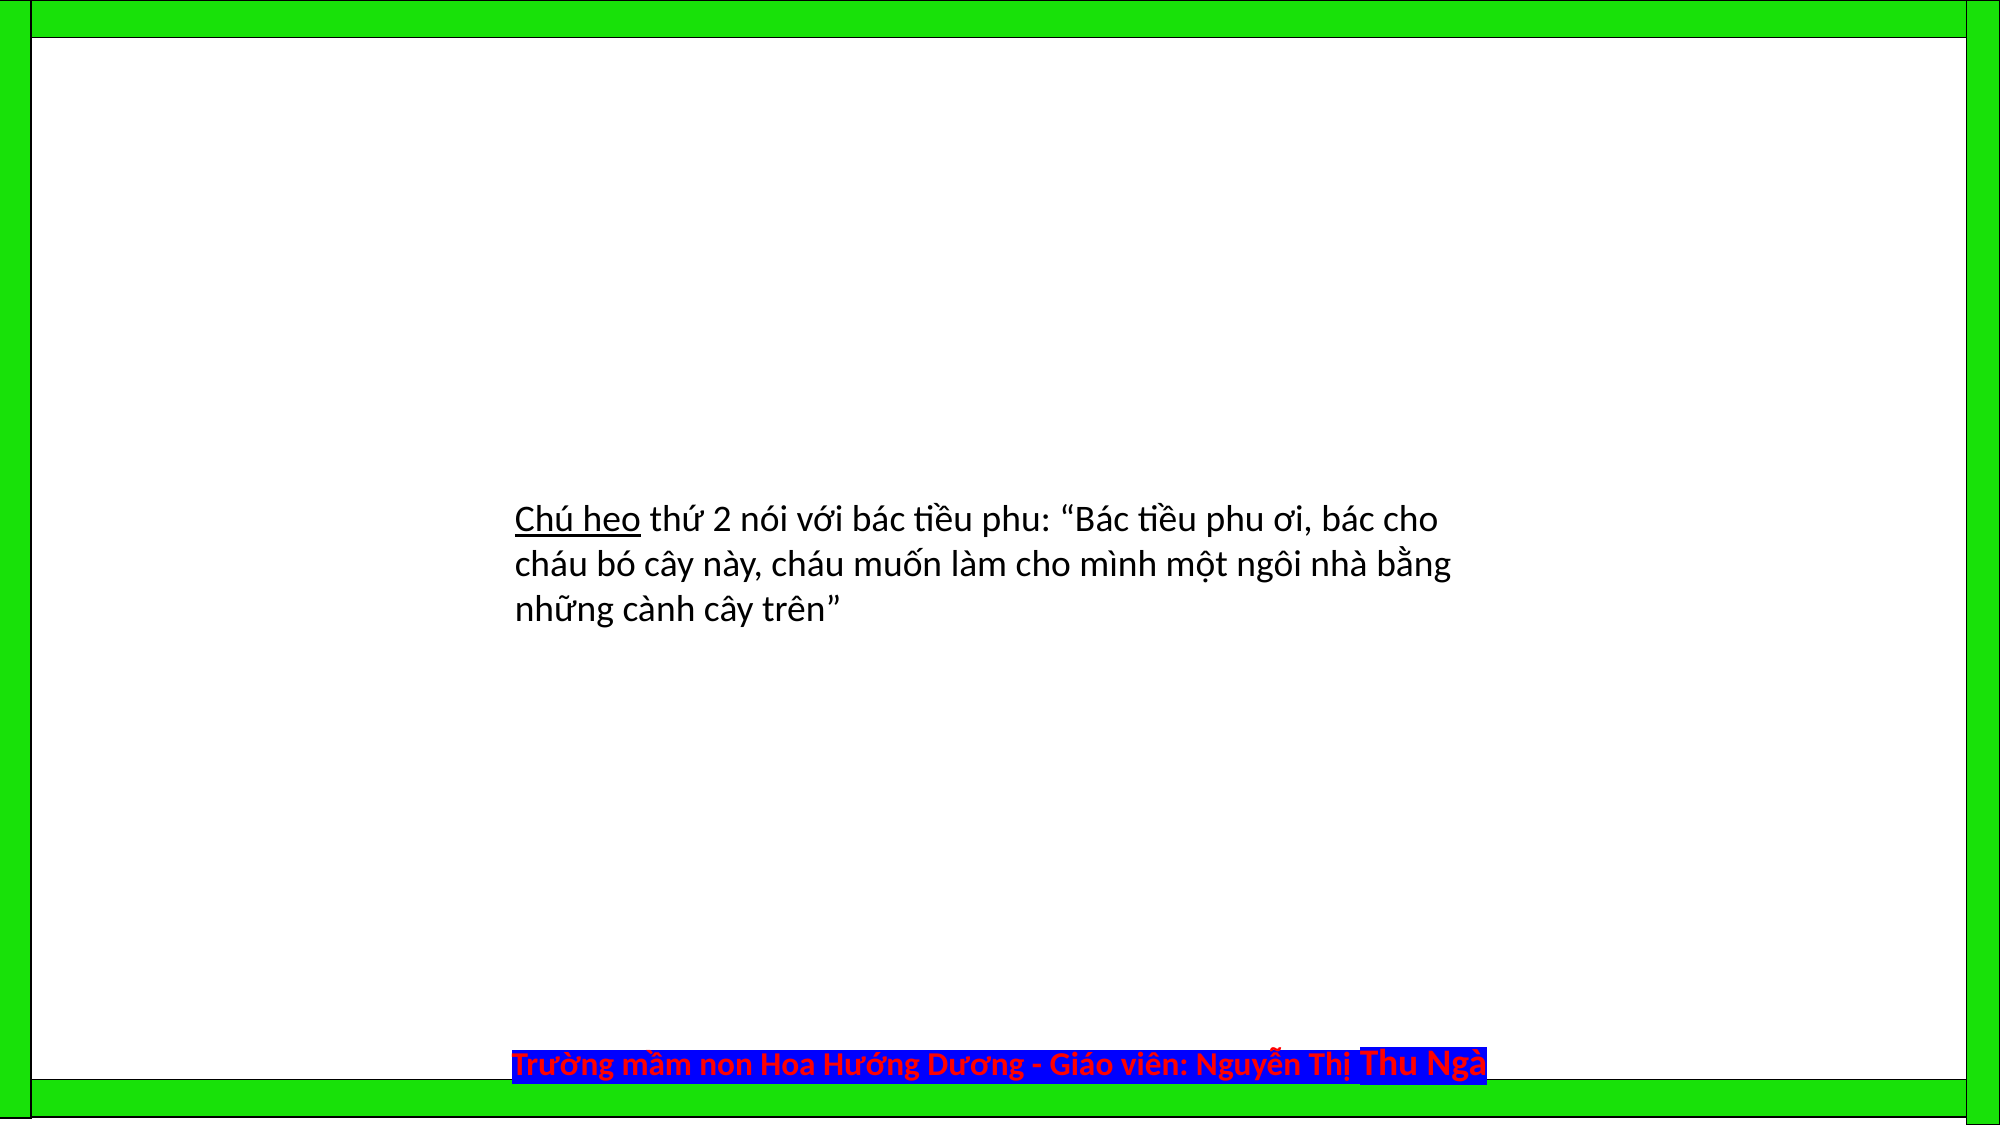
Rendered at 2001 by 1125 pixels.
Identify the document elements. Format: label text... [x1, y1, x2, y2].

text_box [1966, 0, 2000, 1125]
text_box Chú heo thứ 2 nói với bác tiều phu: “Bác tiều phu ơi, bác cho cháu bó cây này, cháu muốn làm cho mình một ngôi nhà bằng những cành cây trên” [500, 486, 1500, 637]
text_box Trường mầm non Hoa Hướng Dương - Giáo viên: Nguyễn Thị Thu Ngà [263, 1030, 1736, 1091]
text_box [0, 0, 31, 1119]
text_box [31, 0, 1966, 38]
text_box [31, 1079, 1966, 1117]
